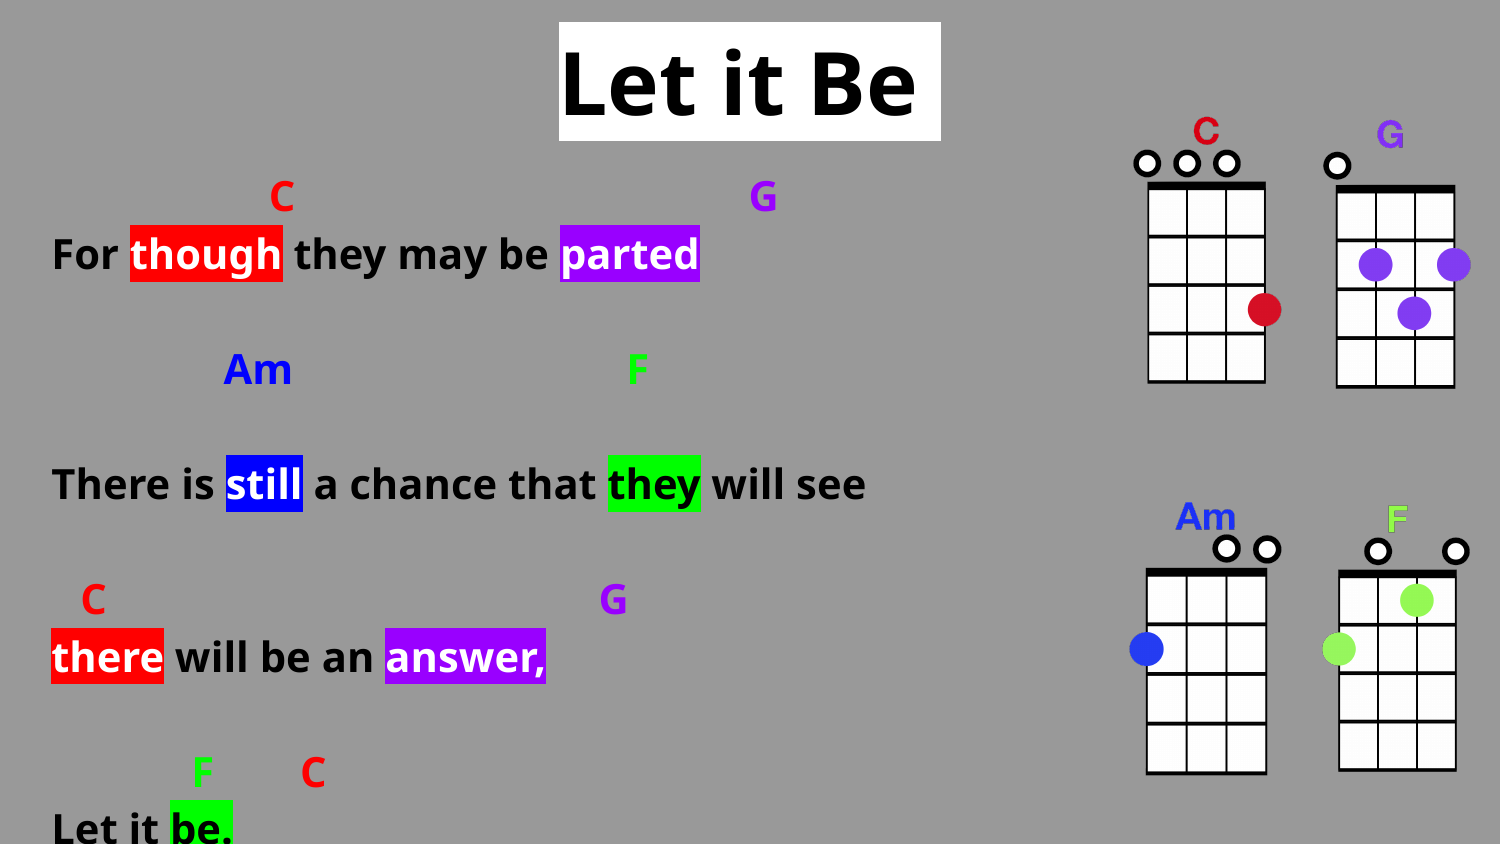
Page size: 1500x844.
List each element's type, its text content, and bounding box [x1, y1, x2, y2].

picture [1126, 115, 1287, 399]
picture [1317, 503, 1478, 786]
picture [1315, 118, 1476, 403]
list C G For though they may be parted Am F There is still a chance that they will see C G there will be an answer, F C Let it be. [36, 147, 1249, 807]
title Let it Be [51, 11, 1449, 148]
picture [1124, 499, 1289, 790]
